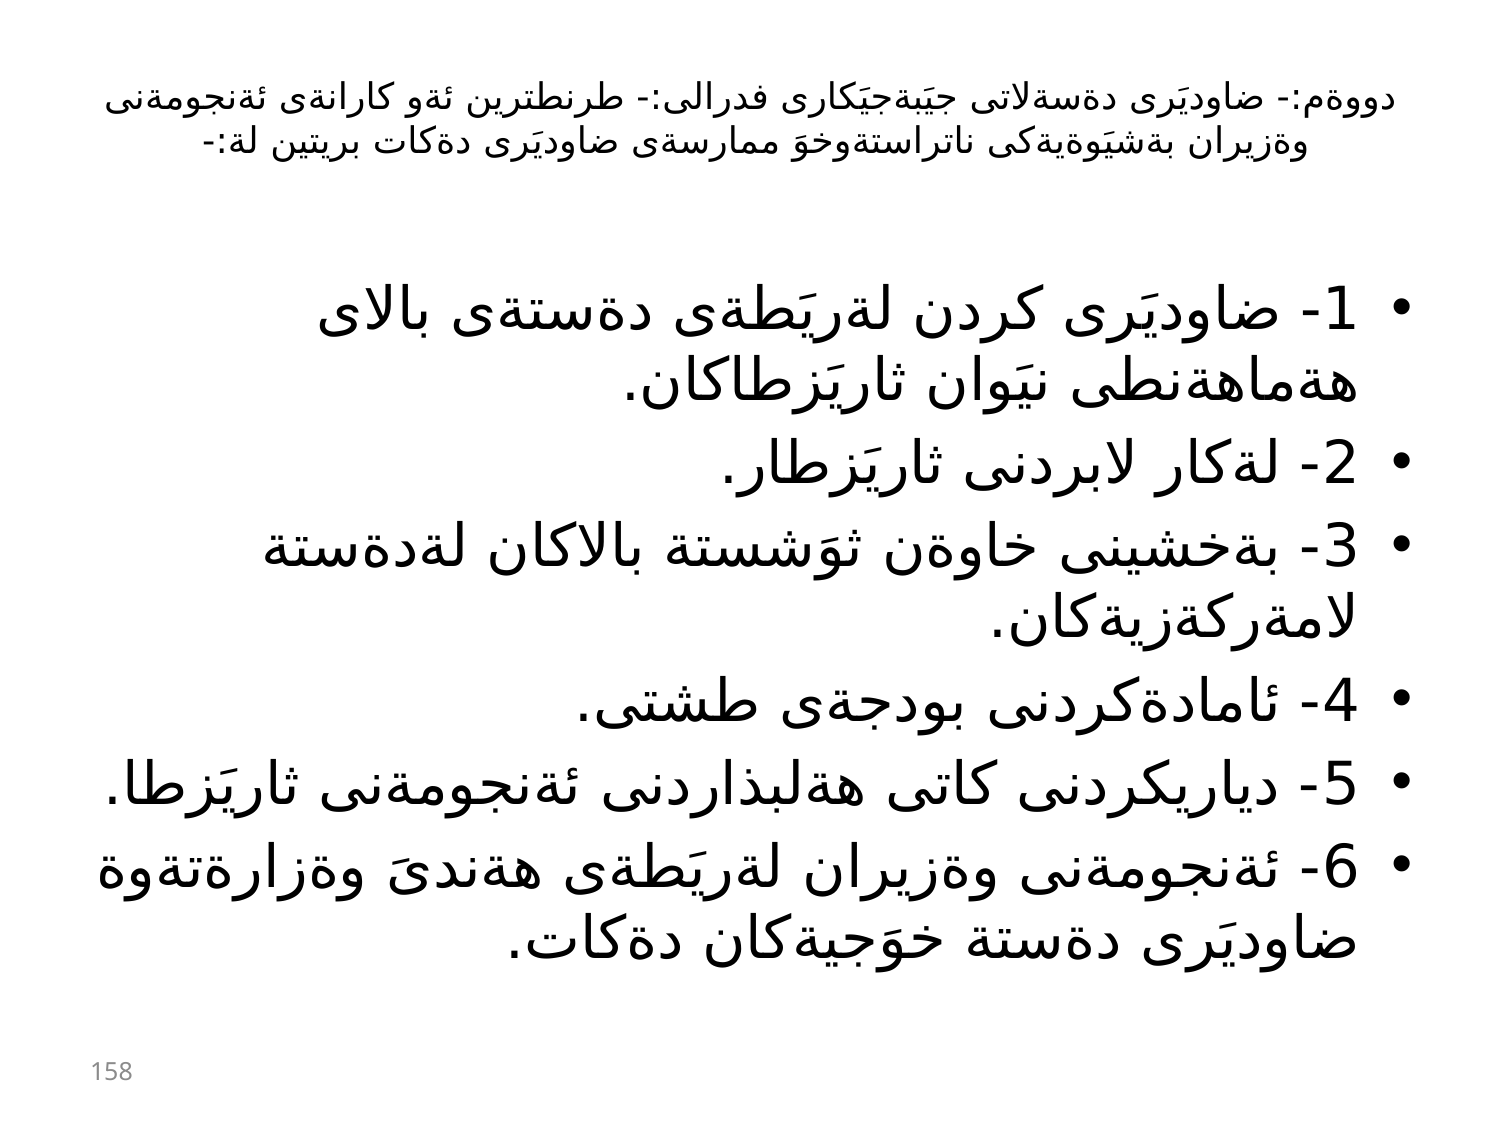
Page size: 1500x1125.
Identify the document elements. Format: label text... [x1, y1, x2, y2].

title دووةم:- ضاوديَرى دةسةلاتى جيَبةجيَكارى فدرالى:- طرنطترين ئةو كارانةى ئةنجومةنى وةزيران بةشيَوةيةكى ناتراستةوخوَ ممارسةى ضاوديَرى دةكات بريتين لة:- [75, 45, 1425, 233]
slide_number 158 [75, 1042, 425, 1103]
list 1- ضاوديَرى كردن لةريَطةى دةستةى بالاى هةماهةنطى نيَوان ثاريَزطاكان. 2- لةكار لابردنى ثاريَزطار. 3- بةخشينى خاوةن ثوَشستة بالاكان لةدةستة لامةركةزيةكان. 4- ئامادةكردنى بودجةى طشتى. 5- دياريكردنى كاتى هةلبذاردنى ئةنجومةنى ثاريَزطا. 6- ئةنجومةنى وةزيران لةريَطةى هةندىَ وةزارةتةوة ضاوديَرى دةستة خوَجيةكان دةكات. [75, 262, 1425, 1005]
